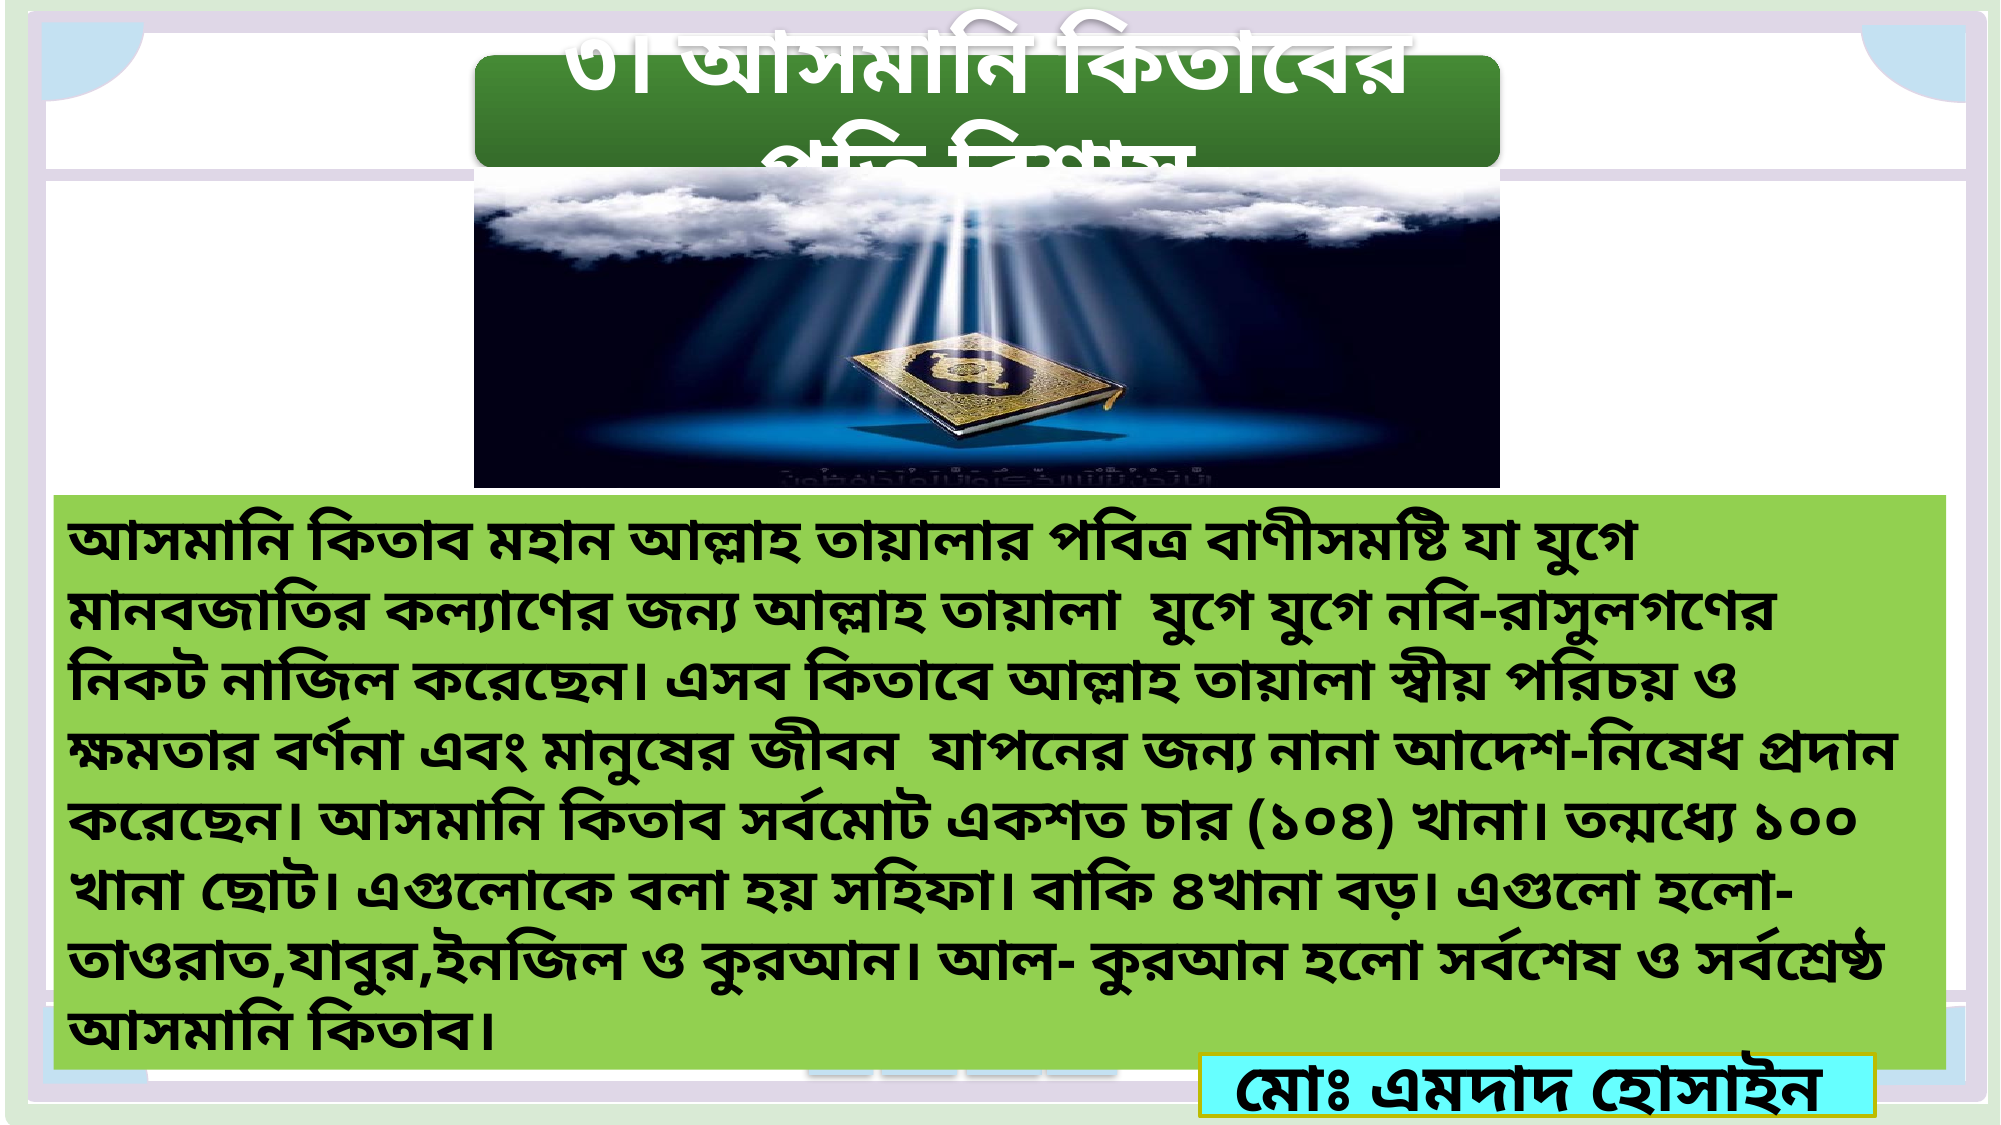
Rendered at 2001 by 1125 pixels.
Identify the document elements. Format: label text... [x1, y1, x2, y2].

text_box আসমানি কিতাব মহান আল্লাহ তায়ালার পবিত্র বাণীসমষ্টি যা যুগে মানবজাতির কল্যাণের জন্য আল্লাহ তায়ালা যুগে যুগে নবি-রাসুলগণের নিকট নাজিল করেছেন। এসব কিতাবে আল্লাহ তায়ালা স্বীয় পরিচয় ও ক্ষমতার বর্ণনা এবং মানুষের জীবন যাপনের জন্য নানা আদেশ-নিষেধ প্রদান করেছেন। আসমানি কিতাব সর্বমোট একশত চার (১০৪) খানা। তন্মধ্যে ১০০ খানা ছোট। এগুলোকে বলা হয় সহিফা। বাকি ৪খানা বড়। এগুলো হলো- তাওরাত,যাবুর,ইনজিল ও কুরআন। আল- কুরআন হলো সর্বশেষ ও সর্বশ্রেষ্ঠ আসমানি কিতাব। [53, 495, 1947, 1070]
text_box ৩। আসমানি কিতাবের প্রতি বিশ্বাস [474, 55, 1501, 166]
picture [474, 167, 1501, 488]
text_box মোঃ এমদাদ হোসাইন [1198, 1052, 1877, 1118]
